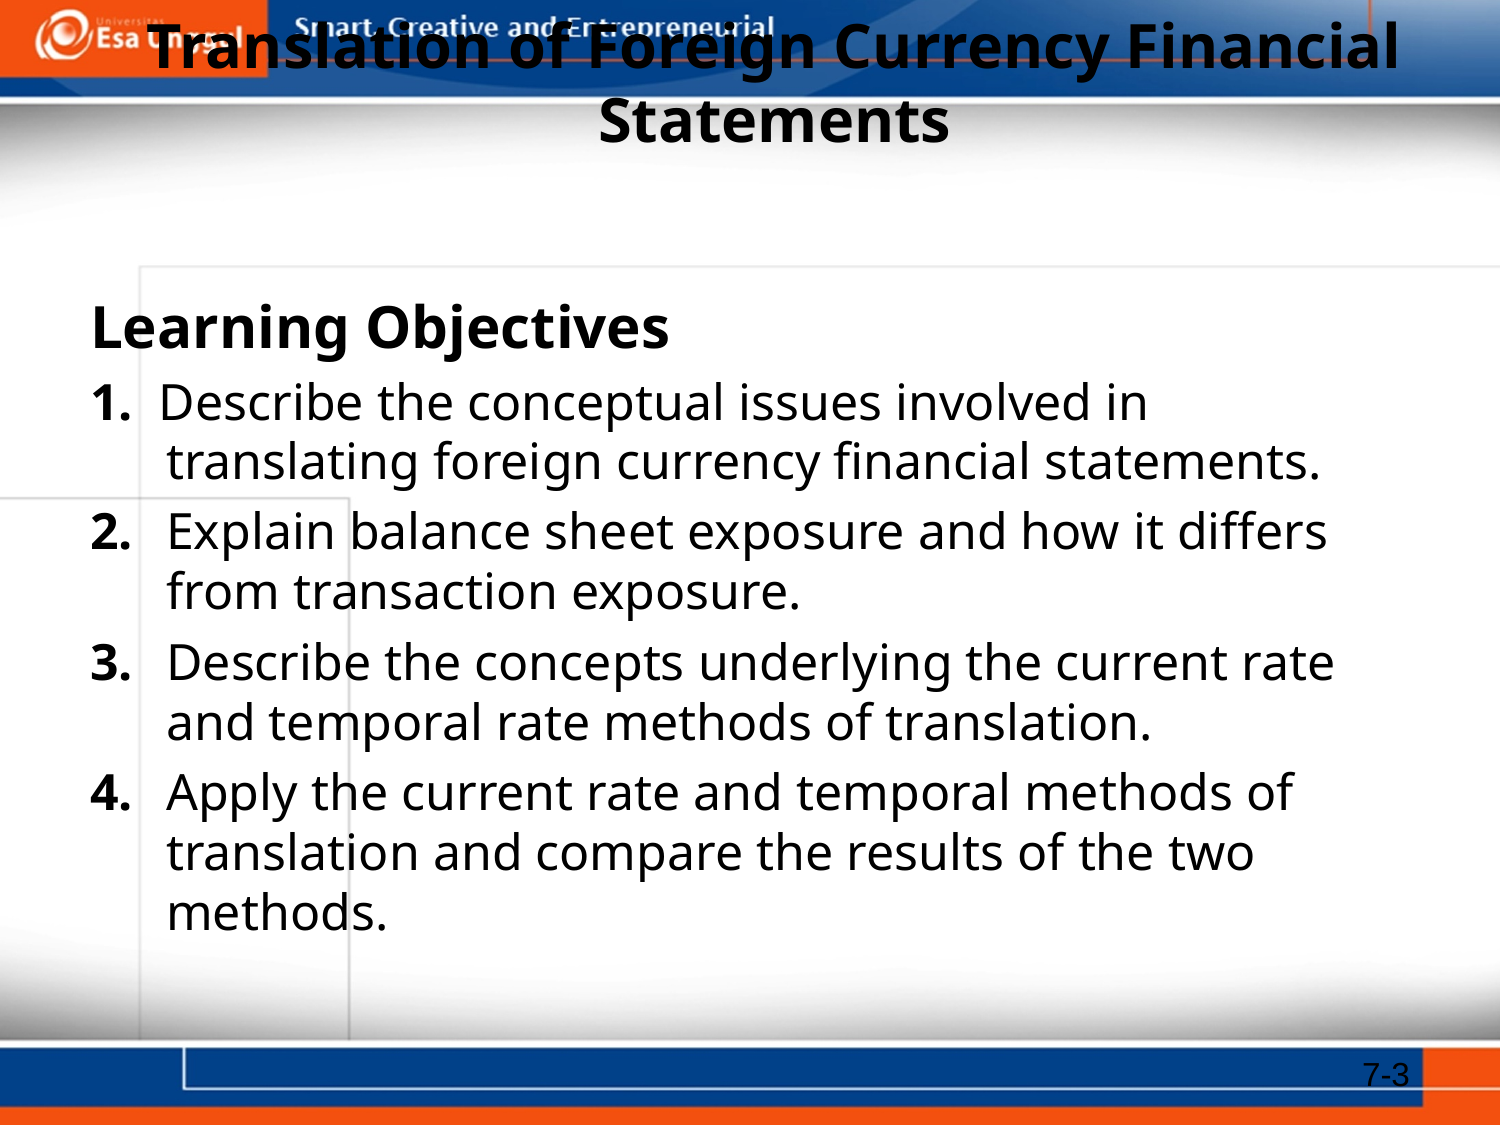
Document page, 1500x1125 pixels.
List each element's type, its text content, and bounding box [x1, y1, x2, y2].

text_box [0, 1037, 475, 1088]
picture [0, 0, 1500, 1125]
title Translation of Foreign Currency Financial Statements [99, 0, 1450, 163]
list Learning Objectives 1. Describe the conceptual issues involved in translating foreign currency financial statements. 2. Explain balance sheet exposure and how it differs from transaction exposure. 3. Describe the concepts underlying the current rate and temporal rate methods of translation. 4. Apply the current rate and temporal methods of translation and compare the results of the two methods. [75, 282, 1425, 1025]
slide_number 7-3 [1250, 1042, 1425, 1103]
